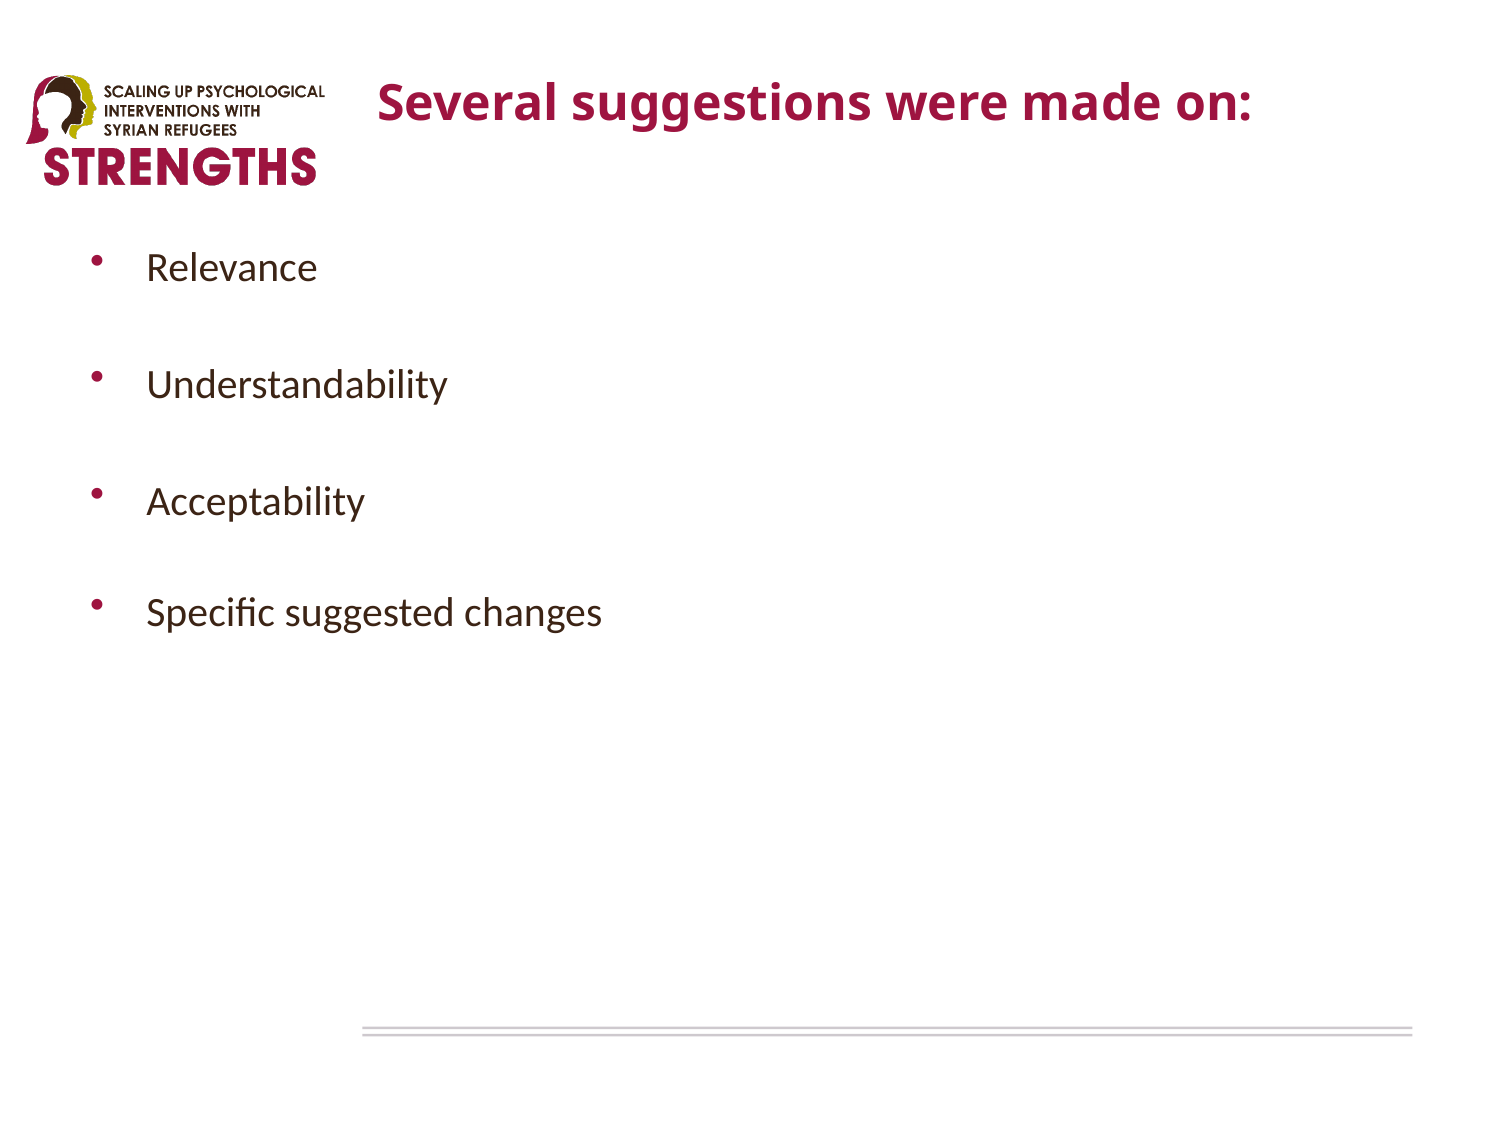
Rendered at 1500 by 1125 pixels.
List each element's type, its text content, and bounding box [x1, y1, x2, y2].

picture [17, 72, 331, 188]
title Several suggestions were made on: [362, 62, 1413, 225]
list Relevance Understandability Acceptability Specific suggested changes [75, 232, 1425, 1031]
